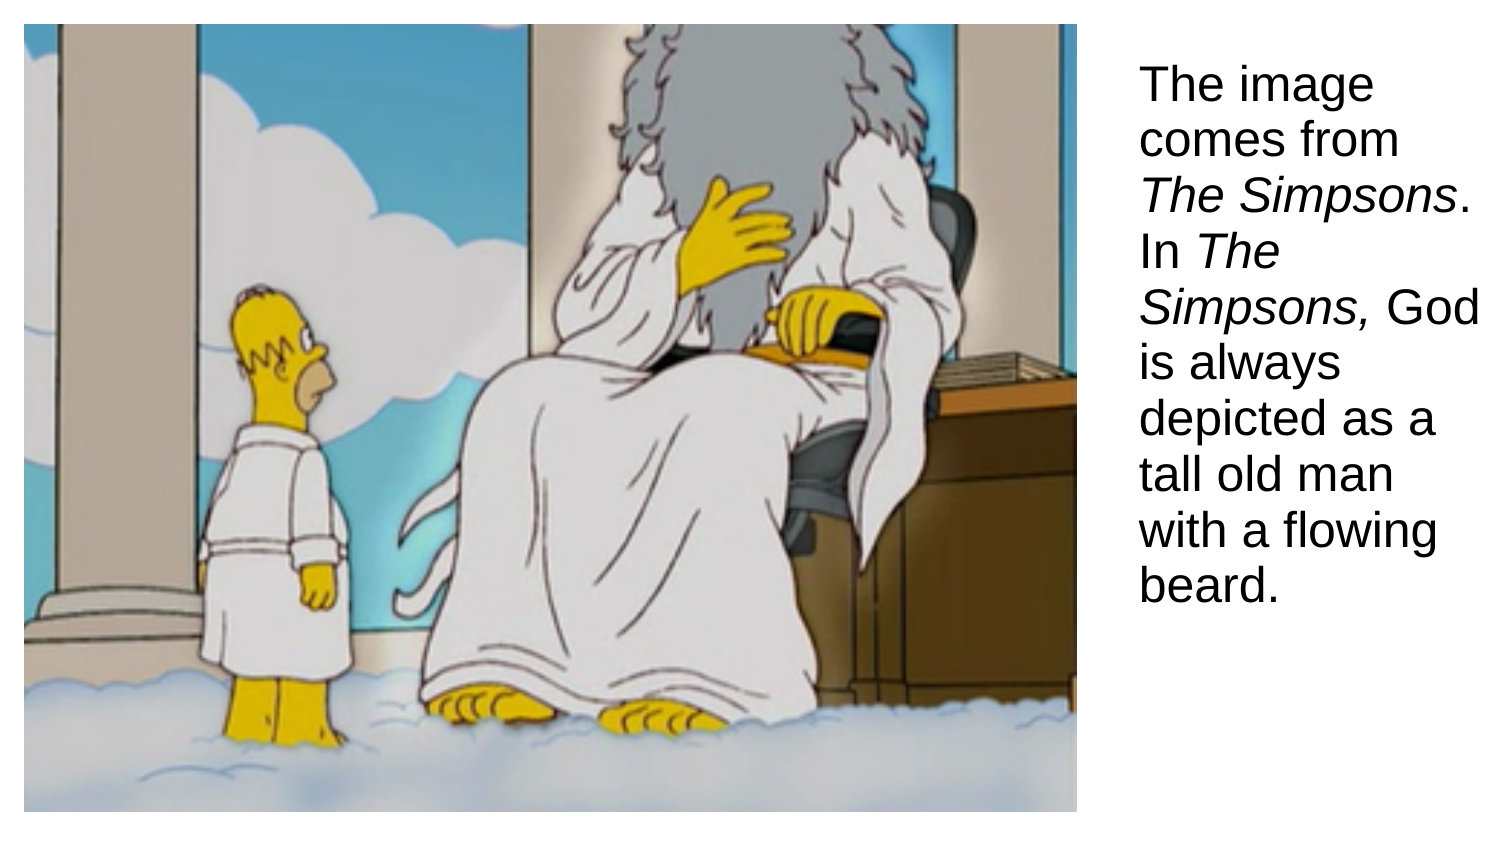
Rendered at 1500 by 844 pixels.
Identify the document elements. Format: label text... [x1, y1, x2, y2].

text_box The image comes from The Simpsons. In The Simpsons, God is always depicted as a tall old man with a flowing beard. [1124, 40, 1500, 809]
picture [24, 24, 1077, 812]
